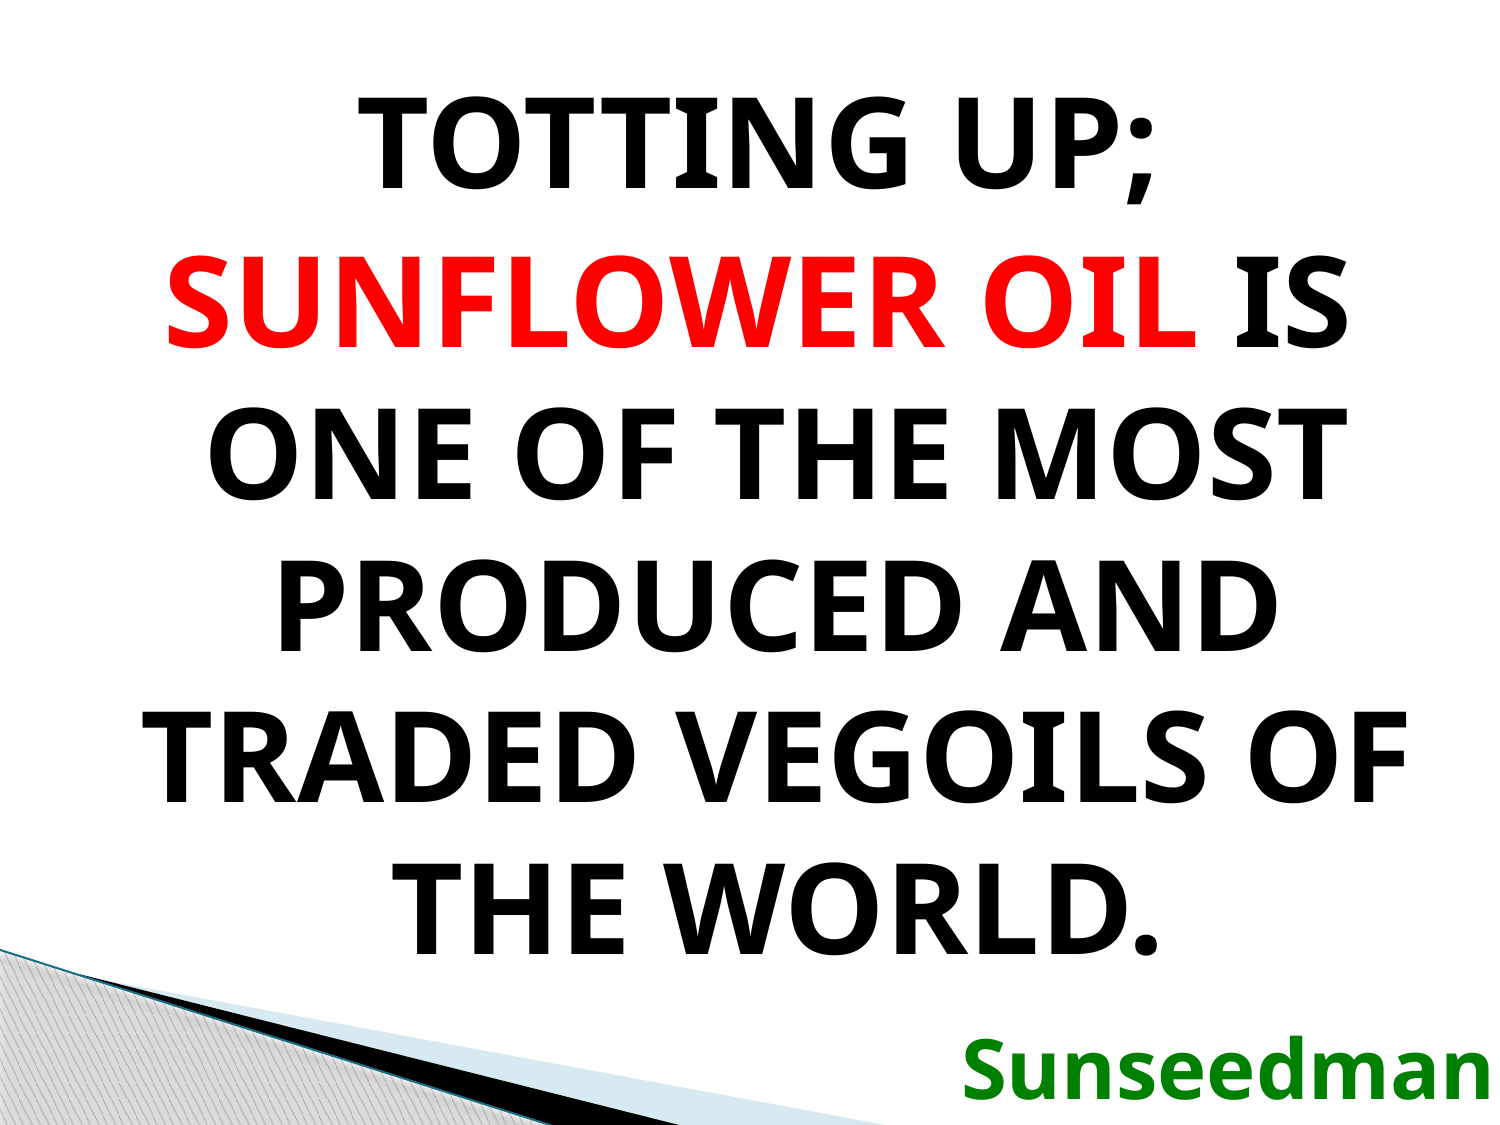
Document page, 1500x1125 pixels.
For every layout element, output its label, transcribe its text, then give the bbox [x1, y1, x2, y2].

text_box Sunseedman [938, 1001, 1500, 1124]
list TOTTING UP; SUNFLOWER OIL IS ONE OF THE MOST PRODUCED AND TRADED VEGOILS OF THE WORLD. [29, 54, 1471, 988]
